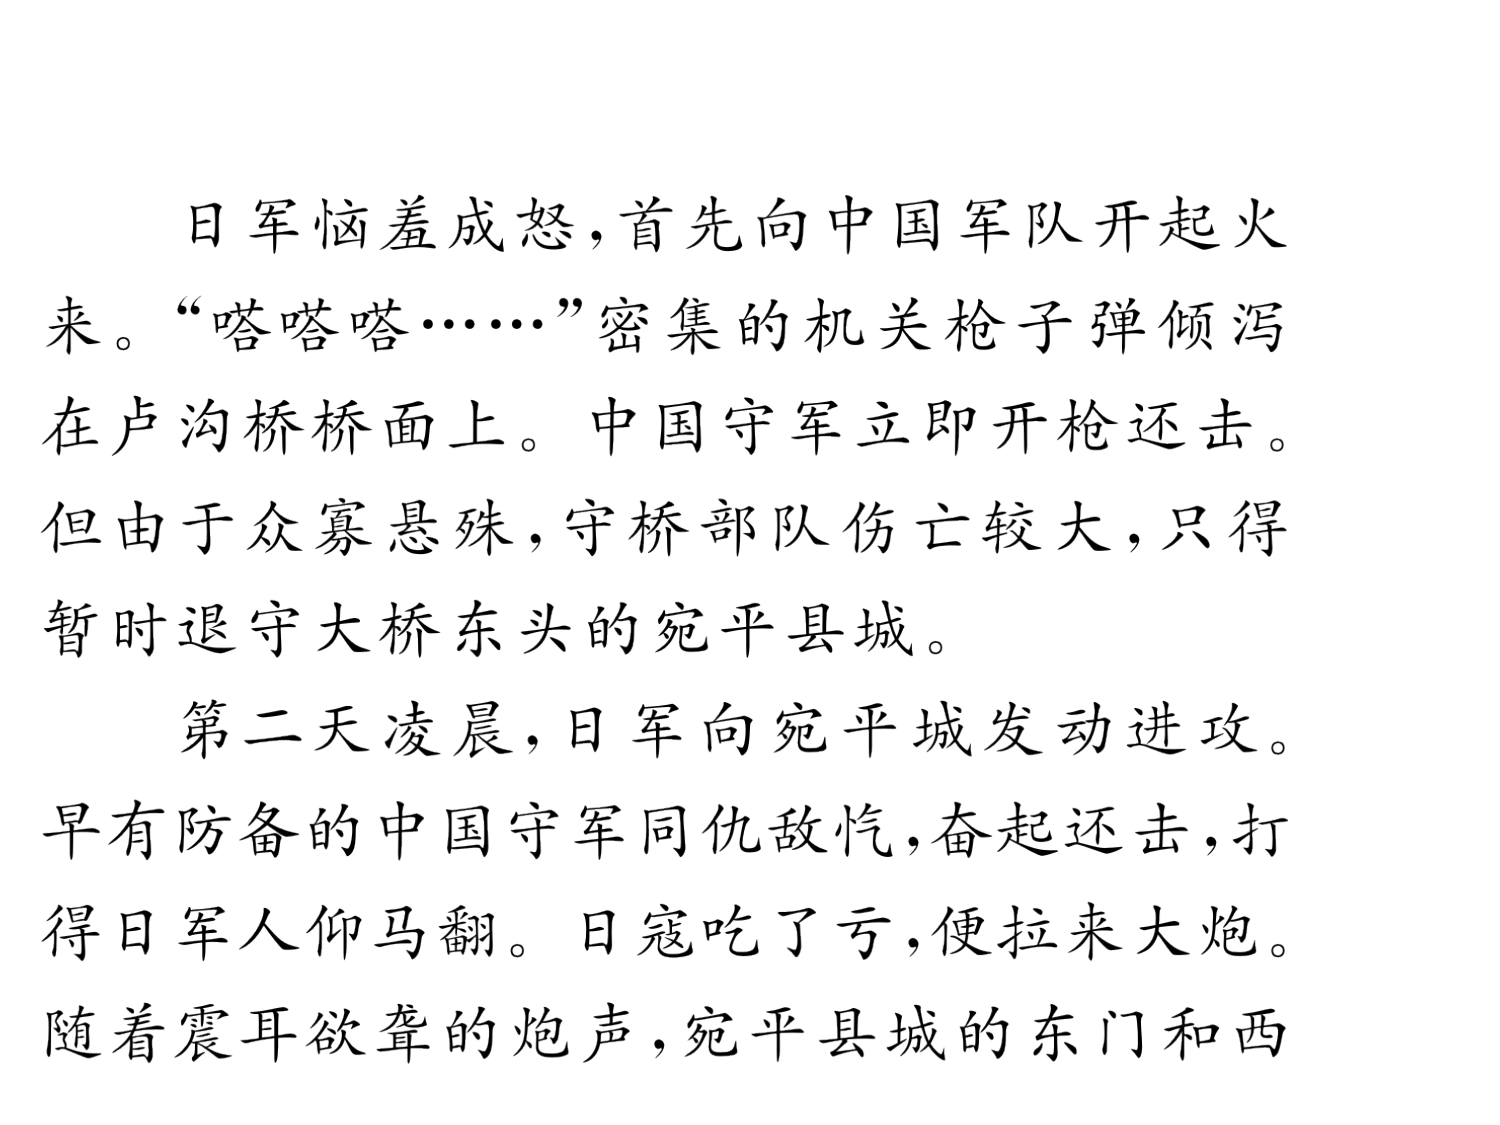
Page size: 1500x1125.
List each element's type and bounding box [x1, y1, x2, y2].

picture [35, 177, 1453, 1080]
